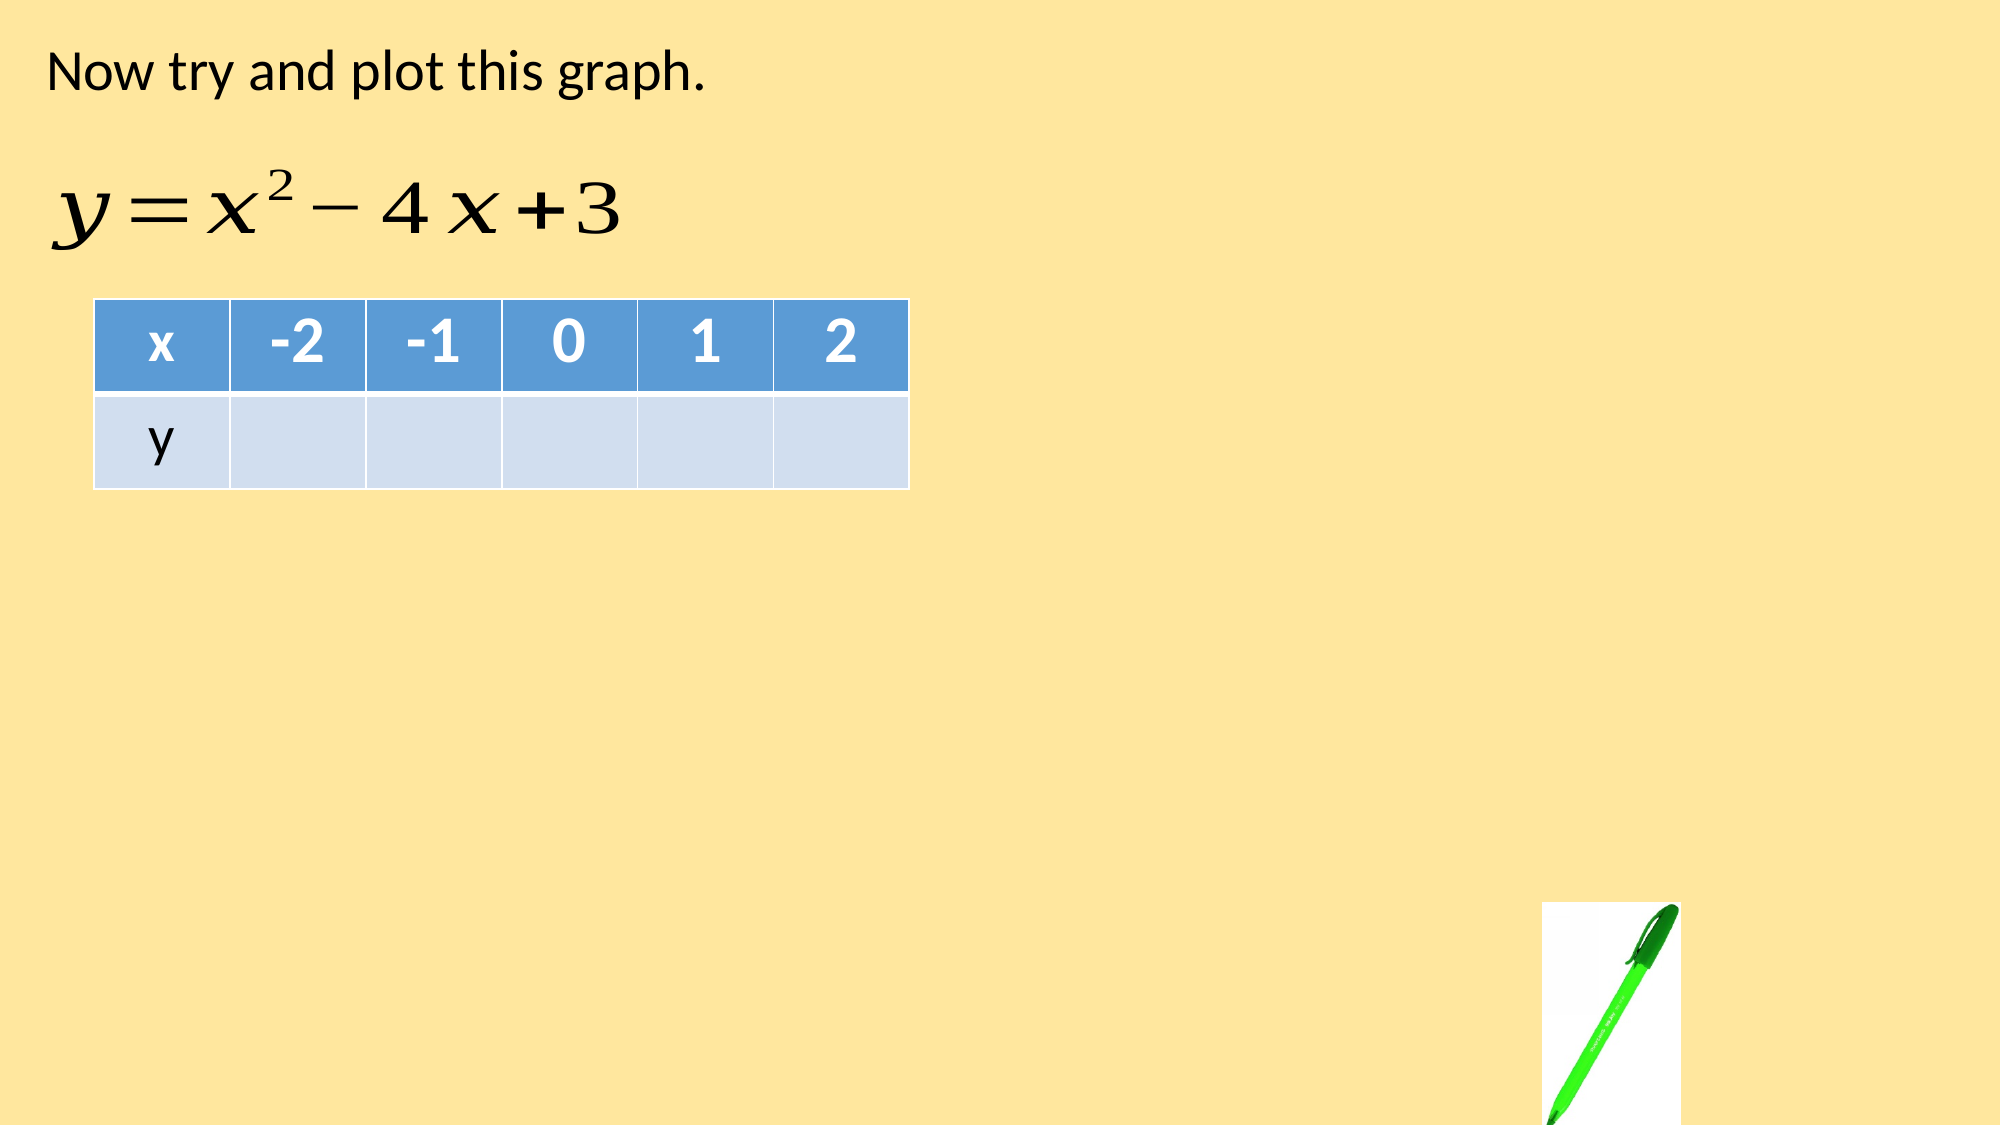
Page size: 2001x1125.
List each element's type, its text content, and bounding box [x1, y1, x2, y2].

text_box Now try and plot this graph. [31, 24, 1341, 110]
table_cell [774, 397, 908, 488]
table_cell [503, 397, 637, 488]
picture [1542, 902, 1681, 1125]
table_cell [367, 397, 501, 488]
table_header 1 [638, 300, 773, 391]
table_cell [231, 397, 365, 488]
table_header -1 [367, 300, 501, 391]
table_header 2 [774, 300, 908, 391]
table_cell y [95, 397, 229, 488]
table_header -2 [231, 300, 365, 391]
table_cell [638, 397, 773, 488]
table_header 0 [503, 300, 637, 391]
table_header x [95, 300, 229, 391]
